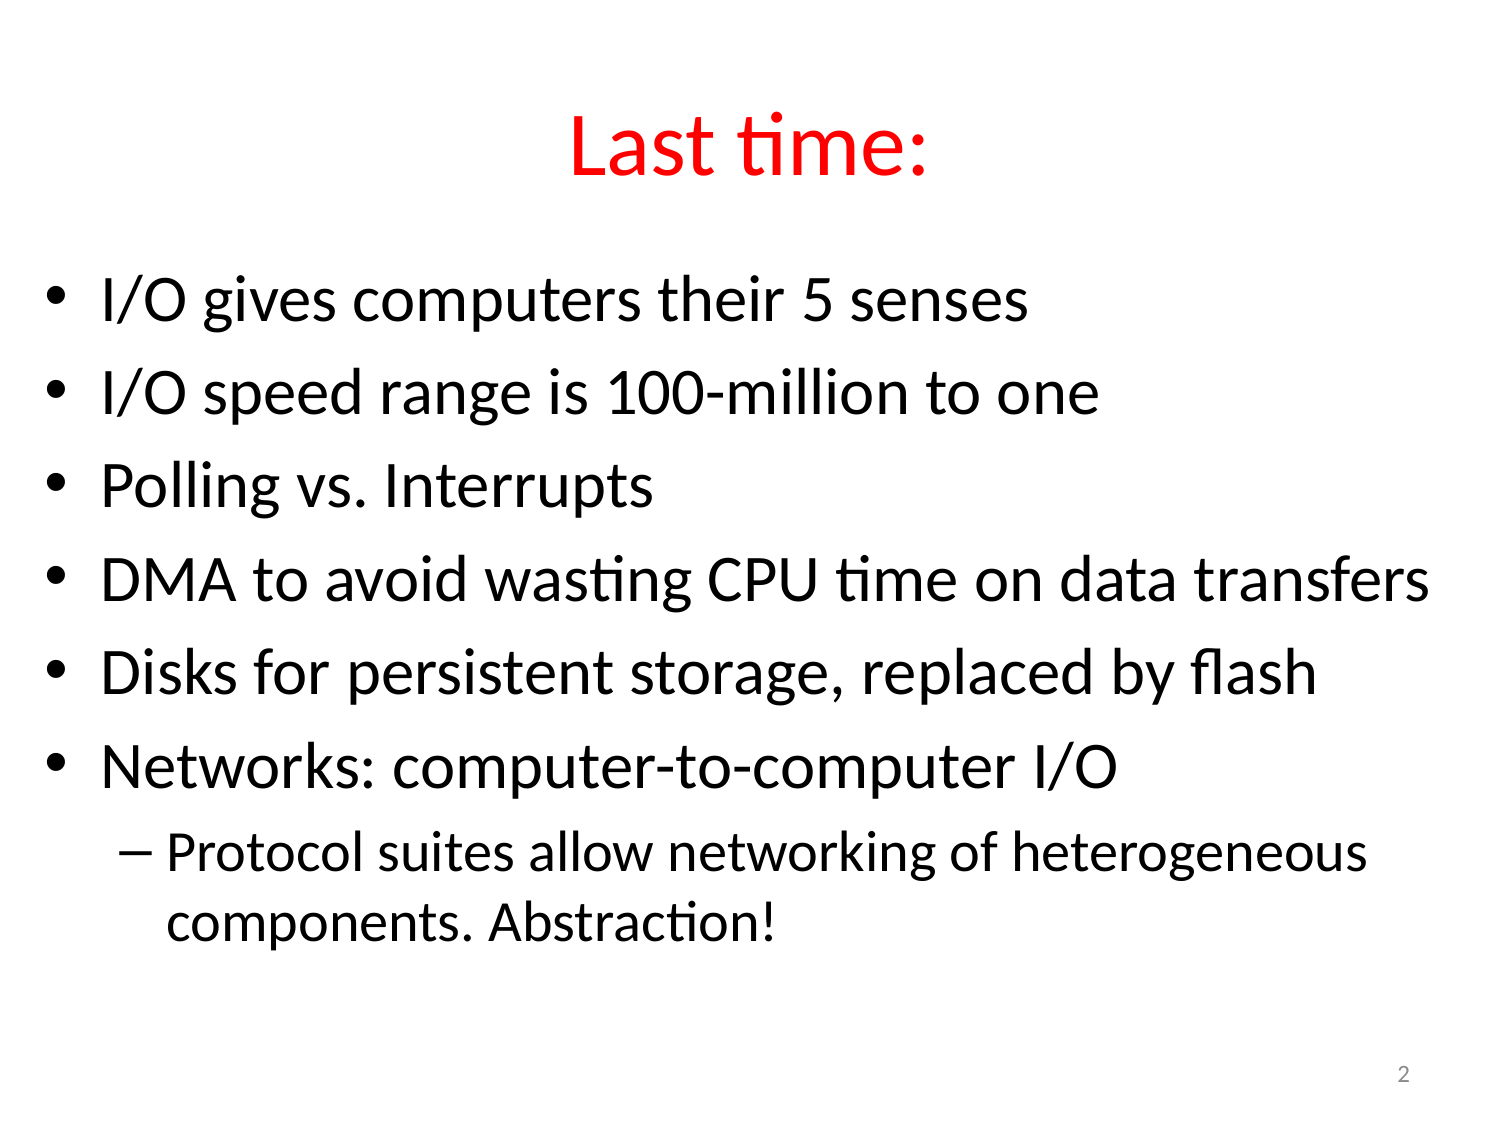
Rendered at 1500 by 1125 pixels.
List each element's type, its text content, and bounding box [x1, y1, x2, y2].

title Last time: [75, 45, 1425, 233]
slide_number 2 [1074, 1042, 1425, 1103]
list I/O gives computers their 5 senses I/O speed range is 100-million to one Polling vs. Interrupts DMA to avoid wasting CPU time on data transfers Disks for persistent storage, replaced by flash Networks: computer-to-computer I/O Protocol suites allow networking of heterogeneous components. Abstraction! [29, 246, 1484, 1125]
